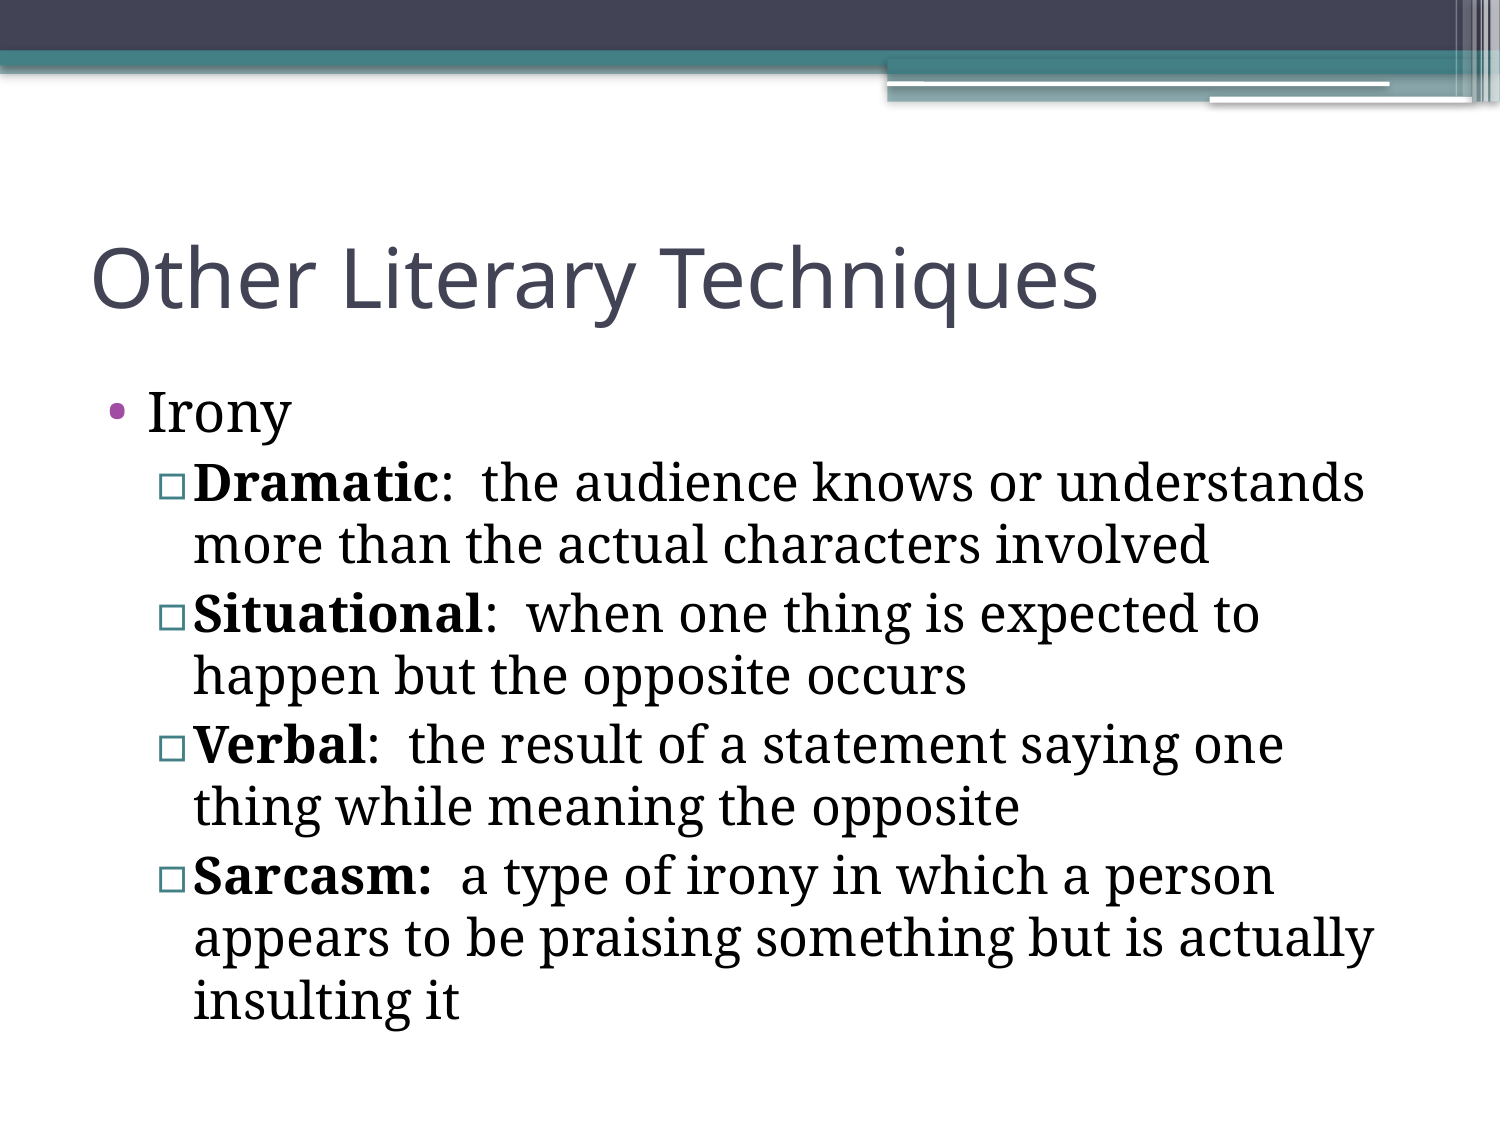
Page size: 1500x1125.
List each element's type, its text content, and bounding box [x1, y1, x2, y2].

list Irony Dramatic: the audience knows or understands more than the actual characters involved Situational: when one thing is expected to happen but the opposite occurs Verbal: the result of a statement saying one thing while meaning the opposite Sarcasm: a type of irony in which a person appears to be praising something but is actually insulting it [75, 368, 1425, 1079]
title Other Literary Techniques [75, 187, 1425, 363]
